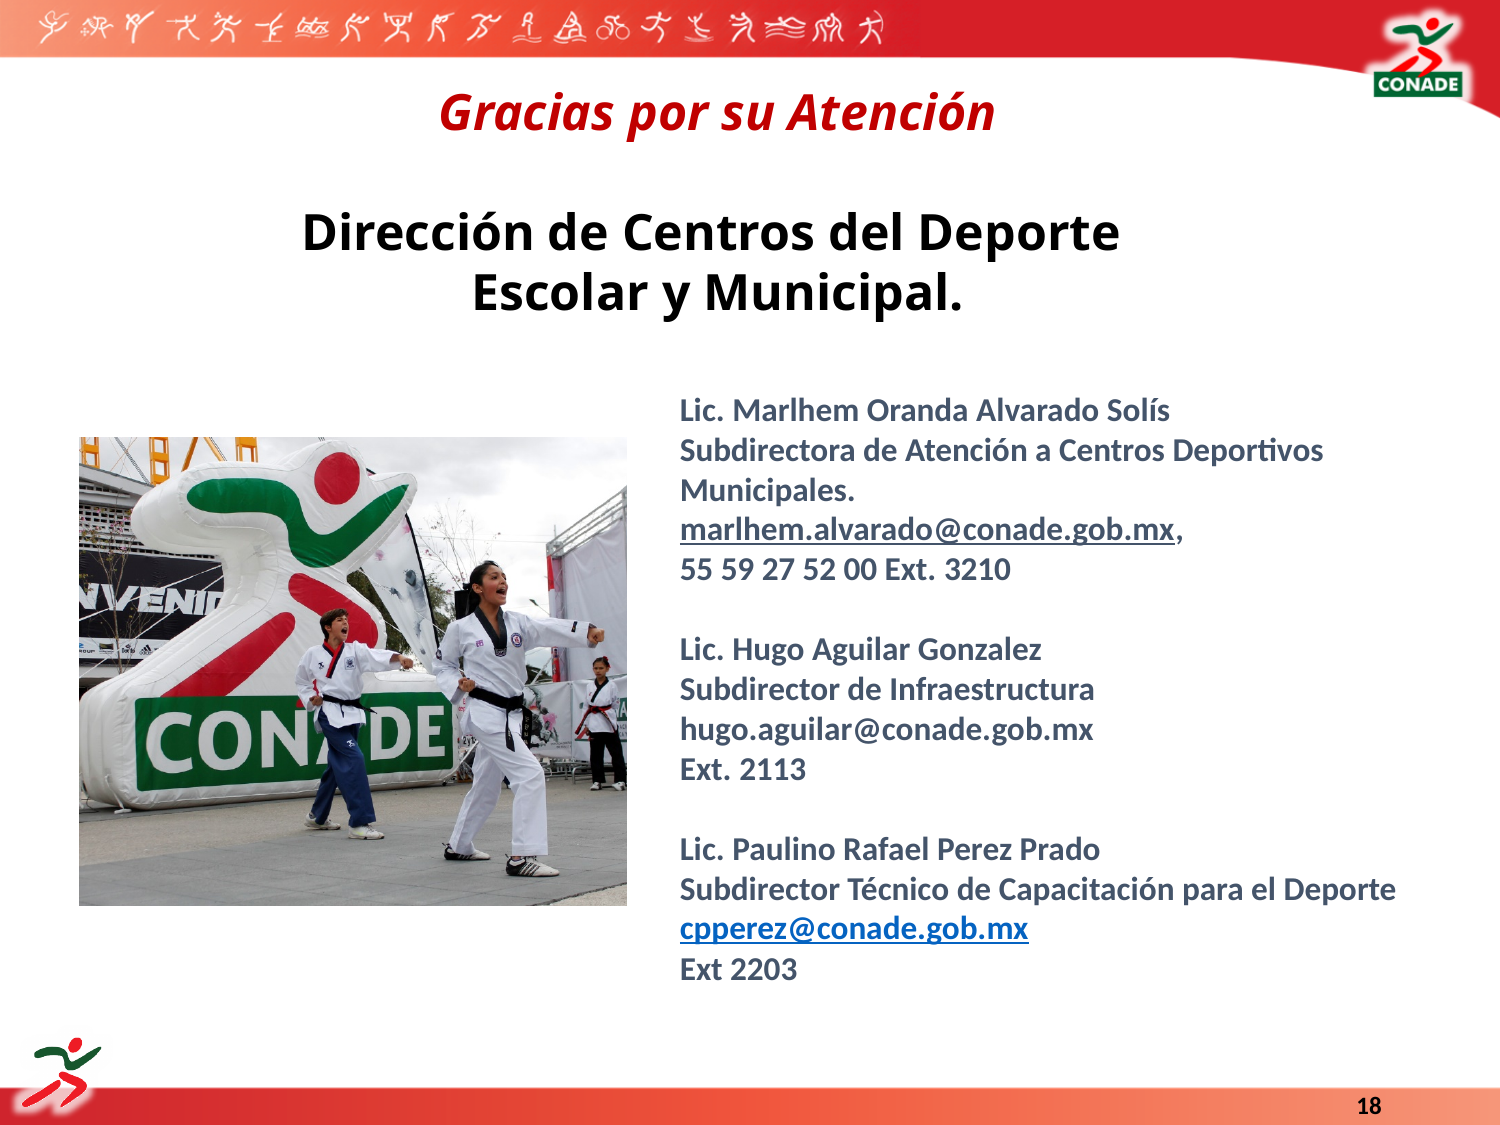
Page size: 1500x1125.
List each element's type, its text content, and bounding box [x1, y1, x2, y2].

picture [0, 0, 1500, 1125]
text_box Lic. Marlhem Oranda Alvarado Solís Subdirectora de Atención a Centros Deportivos Municipales. marlhem.alvarado@conade.gob.mx, 55 59 27 52 00 Ext. 3210 Lic. Hugo Aguilar Gonzalez Subdirector de Infraestructura hugo.aguilar@conade.gob.mx Ext. 2113 Lic. Paulino Rafael Perez Prado Subdirector Técnico de Capacitación para el Deporte cpperez@conade.gob.mx Ext 2203 [665, 340, 1432, 994]
text_box Gracias por su Atención Dirección de Centros del Deporte Escolar y Municipal. [79, 72, 1357, 388]
slide_number 18 [1059, 1074, 1397, 1125]
picture [18, 1029, 104, 1119]
